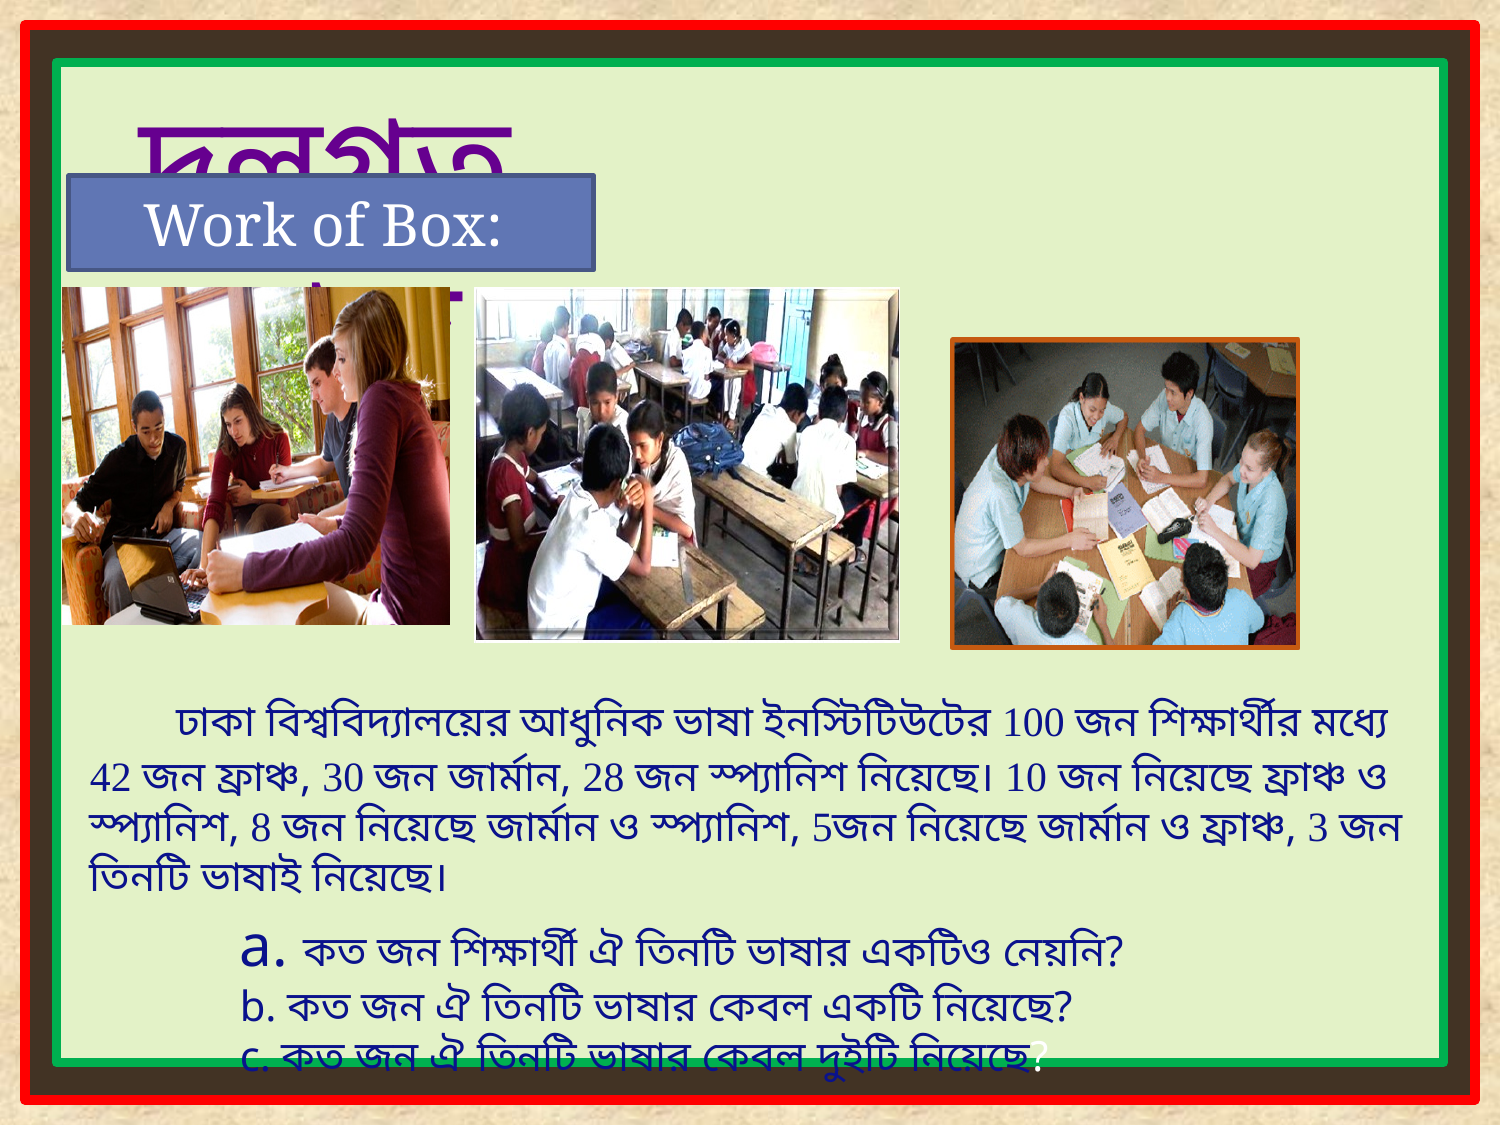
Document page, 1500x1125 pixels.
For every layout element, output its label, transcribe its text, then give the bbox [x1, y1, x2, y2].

text_box ঢাকা বিশ্ববিদ্যালয়ের আধুনিক ভাষা ইনস্টিটিউটের 100 জন শিক্ষার্থীর মধ্যে 42 জন ফ্রাঞ্চ, 30 জন জার্মান, 28 জন স্প্যানিশ নিয়েছে। 10 জন নিয়েছে ফ্রাঞ্চ ও স্প্যানিশ, 8 জন নিয়েছে জার্মান ও স্প্যানিশ, 5জন নিয়েছে জার্মান ও ফ্রাঞ্চ, 3 জন তিনটি ভাষাই নিয়েছে। a. কত জন শিক্ষার্থী ঐ তিনটি ভাষার একটিও নেয়নি? b. কত জন ঐ তিনটি ভাষার কেবল একটি নিয়েছে? c. কত জন ঐ তিনটি ভাষার কেবল দুইটি নিয়েছে? [75, 662, 1450, 1088]
text_box [23, 23, 1477, 1102]
text_box [54, 60, 1446, 1065]
picture [0, 0, 1500, 1125]
text_box দলগত কাজ [62, 68, 588, 413]
